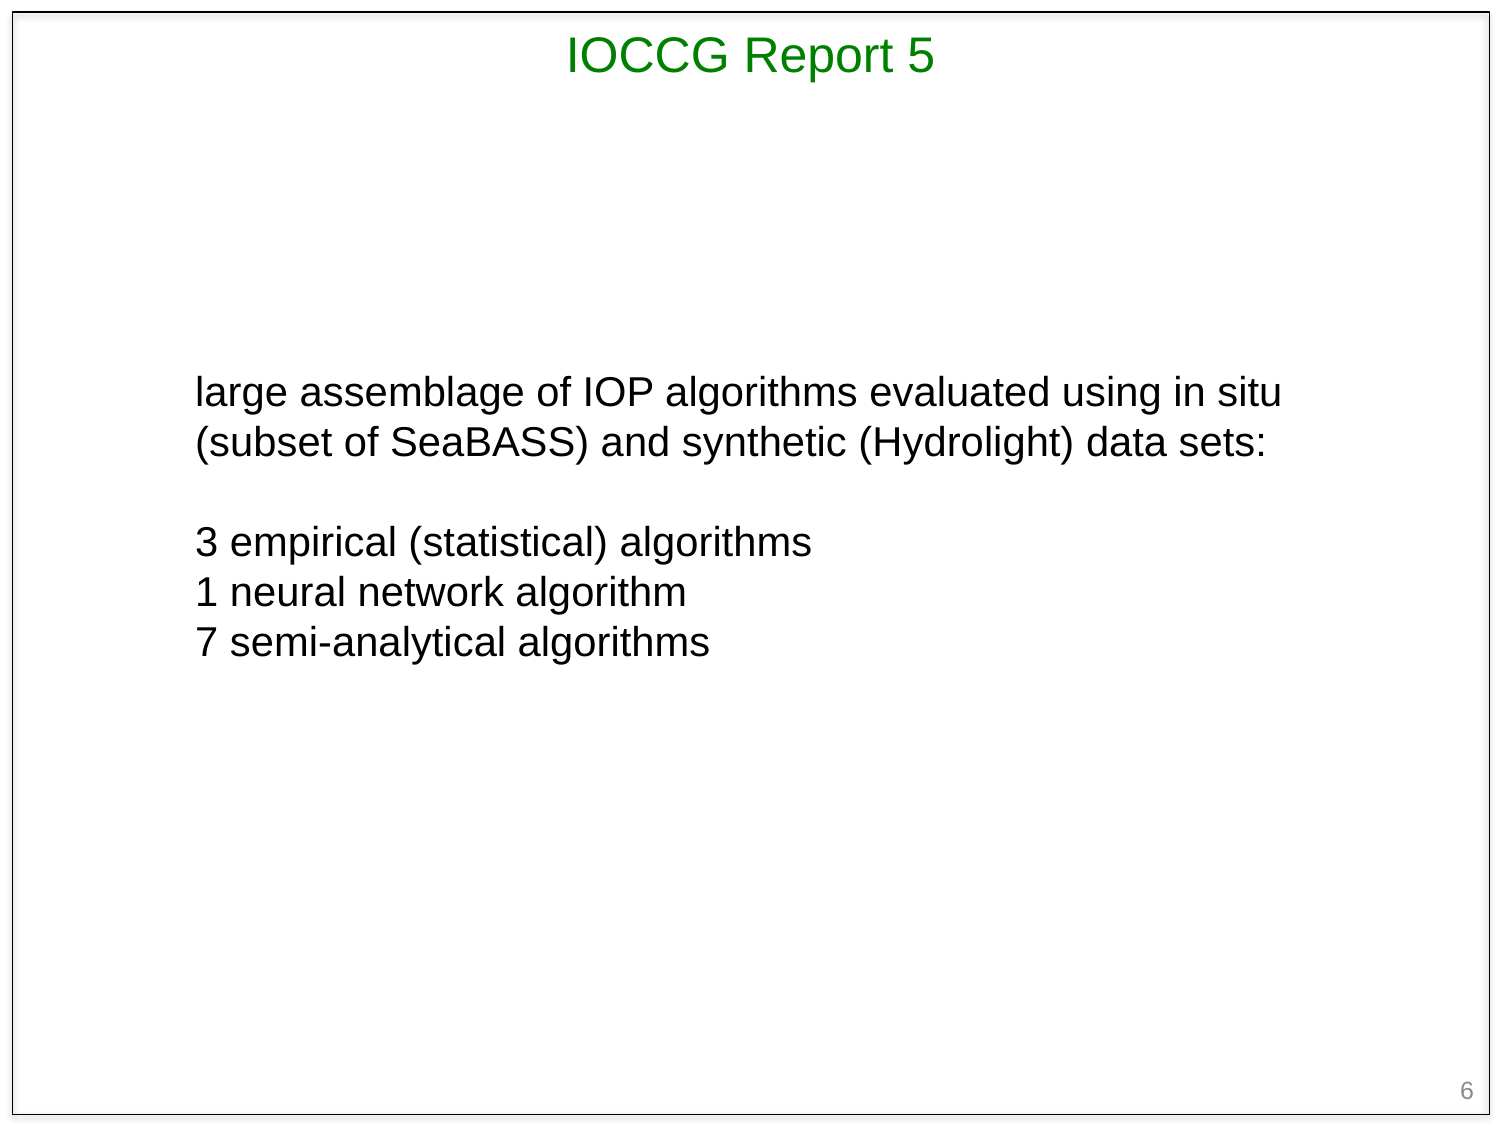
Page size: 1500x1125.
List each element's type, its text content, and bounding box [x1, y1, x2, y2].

text_box large assemblage of IOP algorithms evaluated using in situ (subset of SeaBASS) and synthetic (Hydrolight) data sets: 3 empirical (statistical) algorithms 1 neural network algorithm 7 semi-analytical algorithms [180, 357, 1333, 723]
slide_number 6 [1138, 1059, 1489, 1120]
text_box IOCCG Report 5 [34, 15, 1467, 90]
